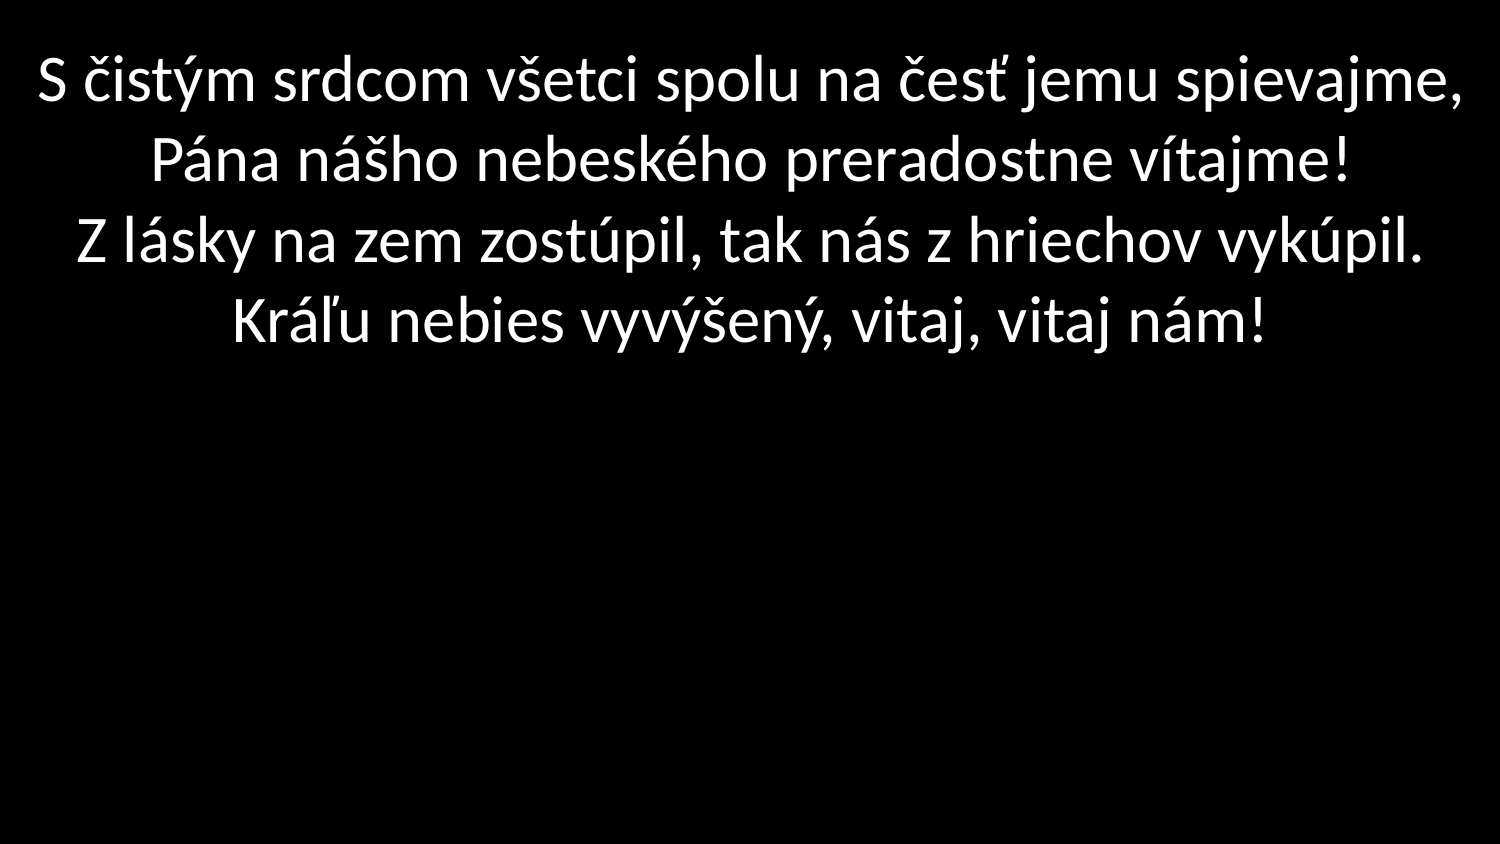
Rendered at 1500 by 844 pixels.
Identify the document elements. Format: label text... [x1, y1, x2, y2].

title S čistým srdcom všetci spolu na česť jemu spievajme, Pána nášho nebeského preradostne vítajme! Z lásky na zem zostúpil, tak nás z hriechov vykúpil. Kráľu nebies vyvýšený, vitaj, vitaj nám! [12, 27, 1492, 825]
